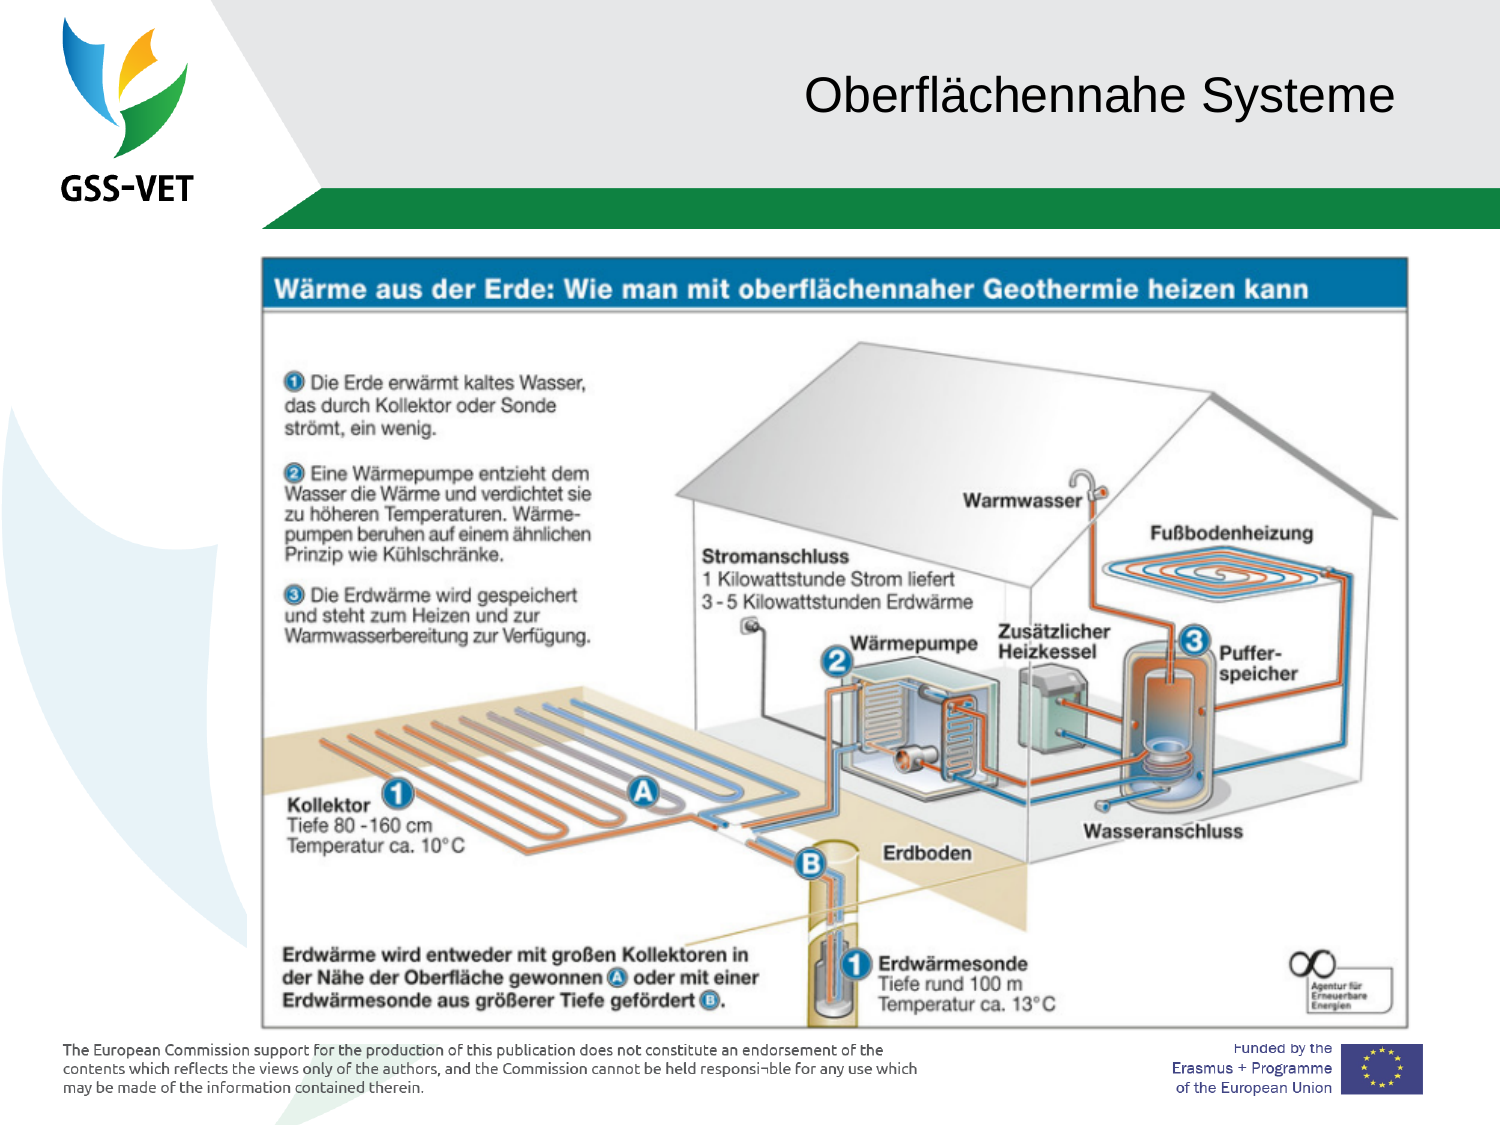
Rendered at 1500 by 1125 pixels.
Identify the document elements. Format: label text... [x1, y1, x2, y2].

title Oberflächennahe Systeme [324, 0, 1425, 185]
picture [0, 0, 1500, 1125]
